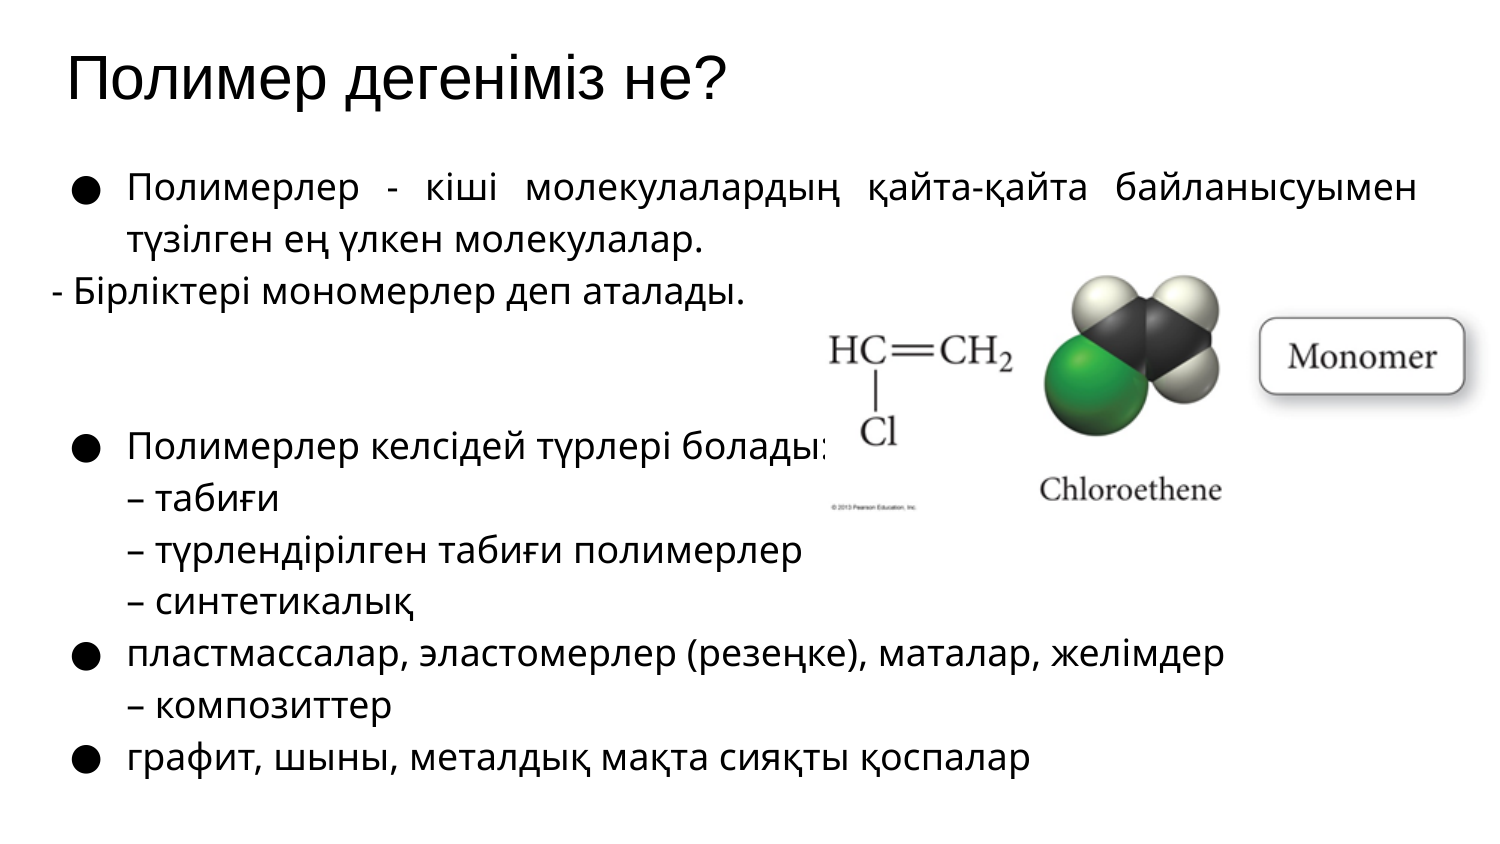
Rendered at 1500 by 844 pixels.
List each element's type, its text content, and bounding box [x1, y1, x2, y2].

list Полимерлер - кіші молекулалардың қайта-қайта байланысуымен түзілген ең үлкен молекулалар. - Бірліктері мономерлер деп аталады. Полимерлер келсідей түрлері болады: – табиғи – түрлендірілген табиғи полимерлер – синтетикалық пластмассалар, эластомерлер (резеңке), маталар, желімдер – композиттер графит, шыны, металдық мақта сияқты қоспалар [36, 141, 1434, 737]
picture [824, 271, 1499, 516]
title Полимер дегеніміз не? [51, 22, 1449, 117]
